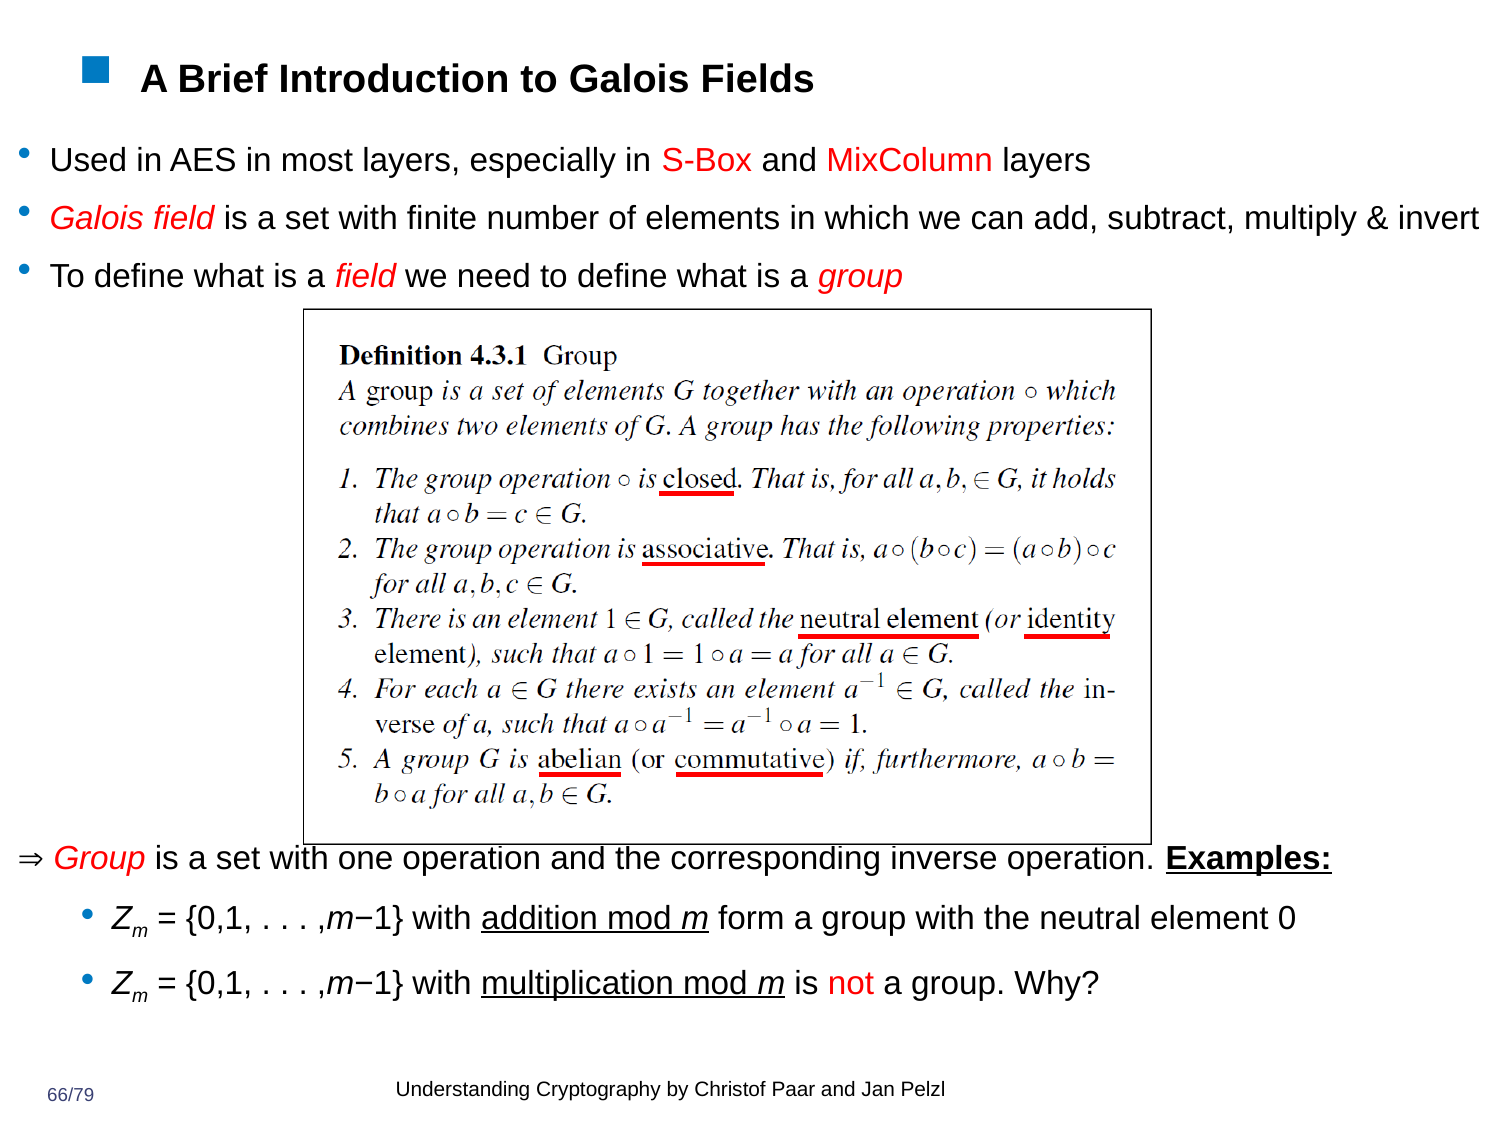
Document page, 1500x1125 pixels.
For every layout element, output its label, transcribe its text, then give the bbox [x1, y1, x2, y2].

slide_number 66/79 [29, 1082, 113, 1118]
list Used in AES in most layers, especially in S-Box and MixColumn layers Galois field is a set with finite number of elements in which we can add, subtract, multiply & invert To define what is a field we need to define what is a group  Group is a set with one operation and the corresponding inverse operation. Examples: Zm = {0,1, . . . ,m−1} with addition mod m form a group with the neutral element 0 Zm = {0,1, . . . ,m−1} with multiplication mod m is not a group. Why? [17, 127, 1489, 1027]
title A Brief Introduction to Galois Fields [77, 52, 1138, 127]
footer Understanding Cryptography by Christof Paar and Jan Pelzl [395, 1070, 1105, 1114]
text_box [300, 305, 1153, 847]
